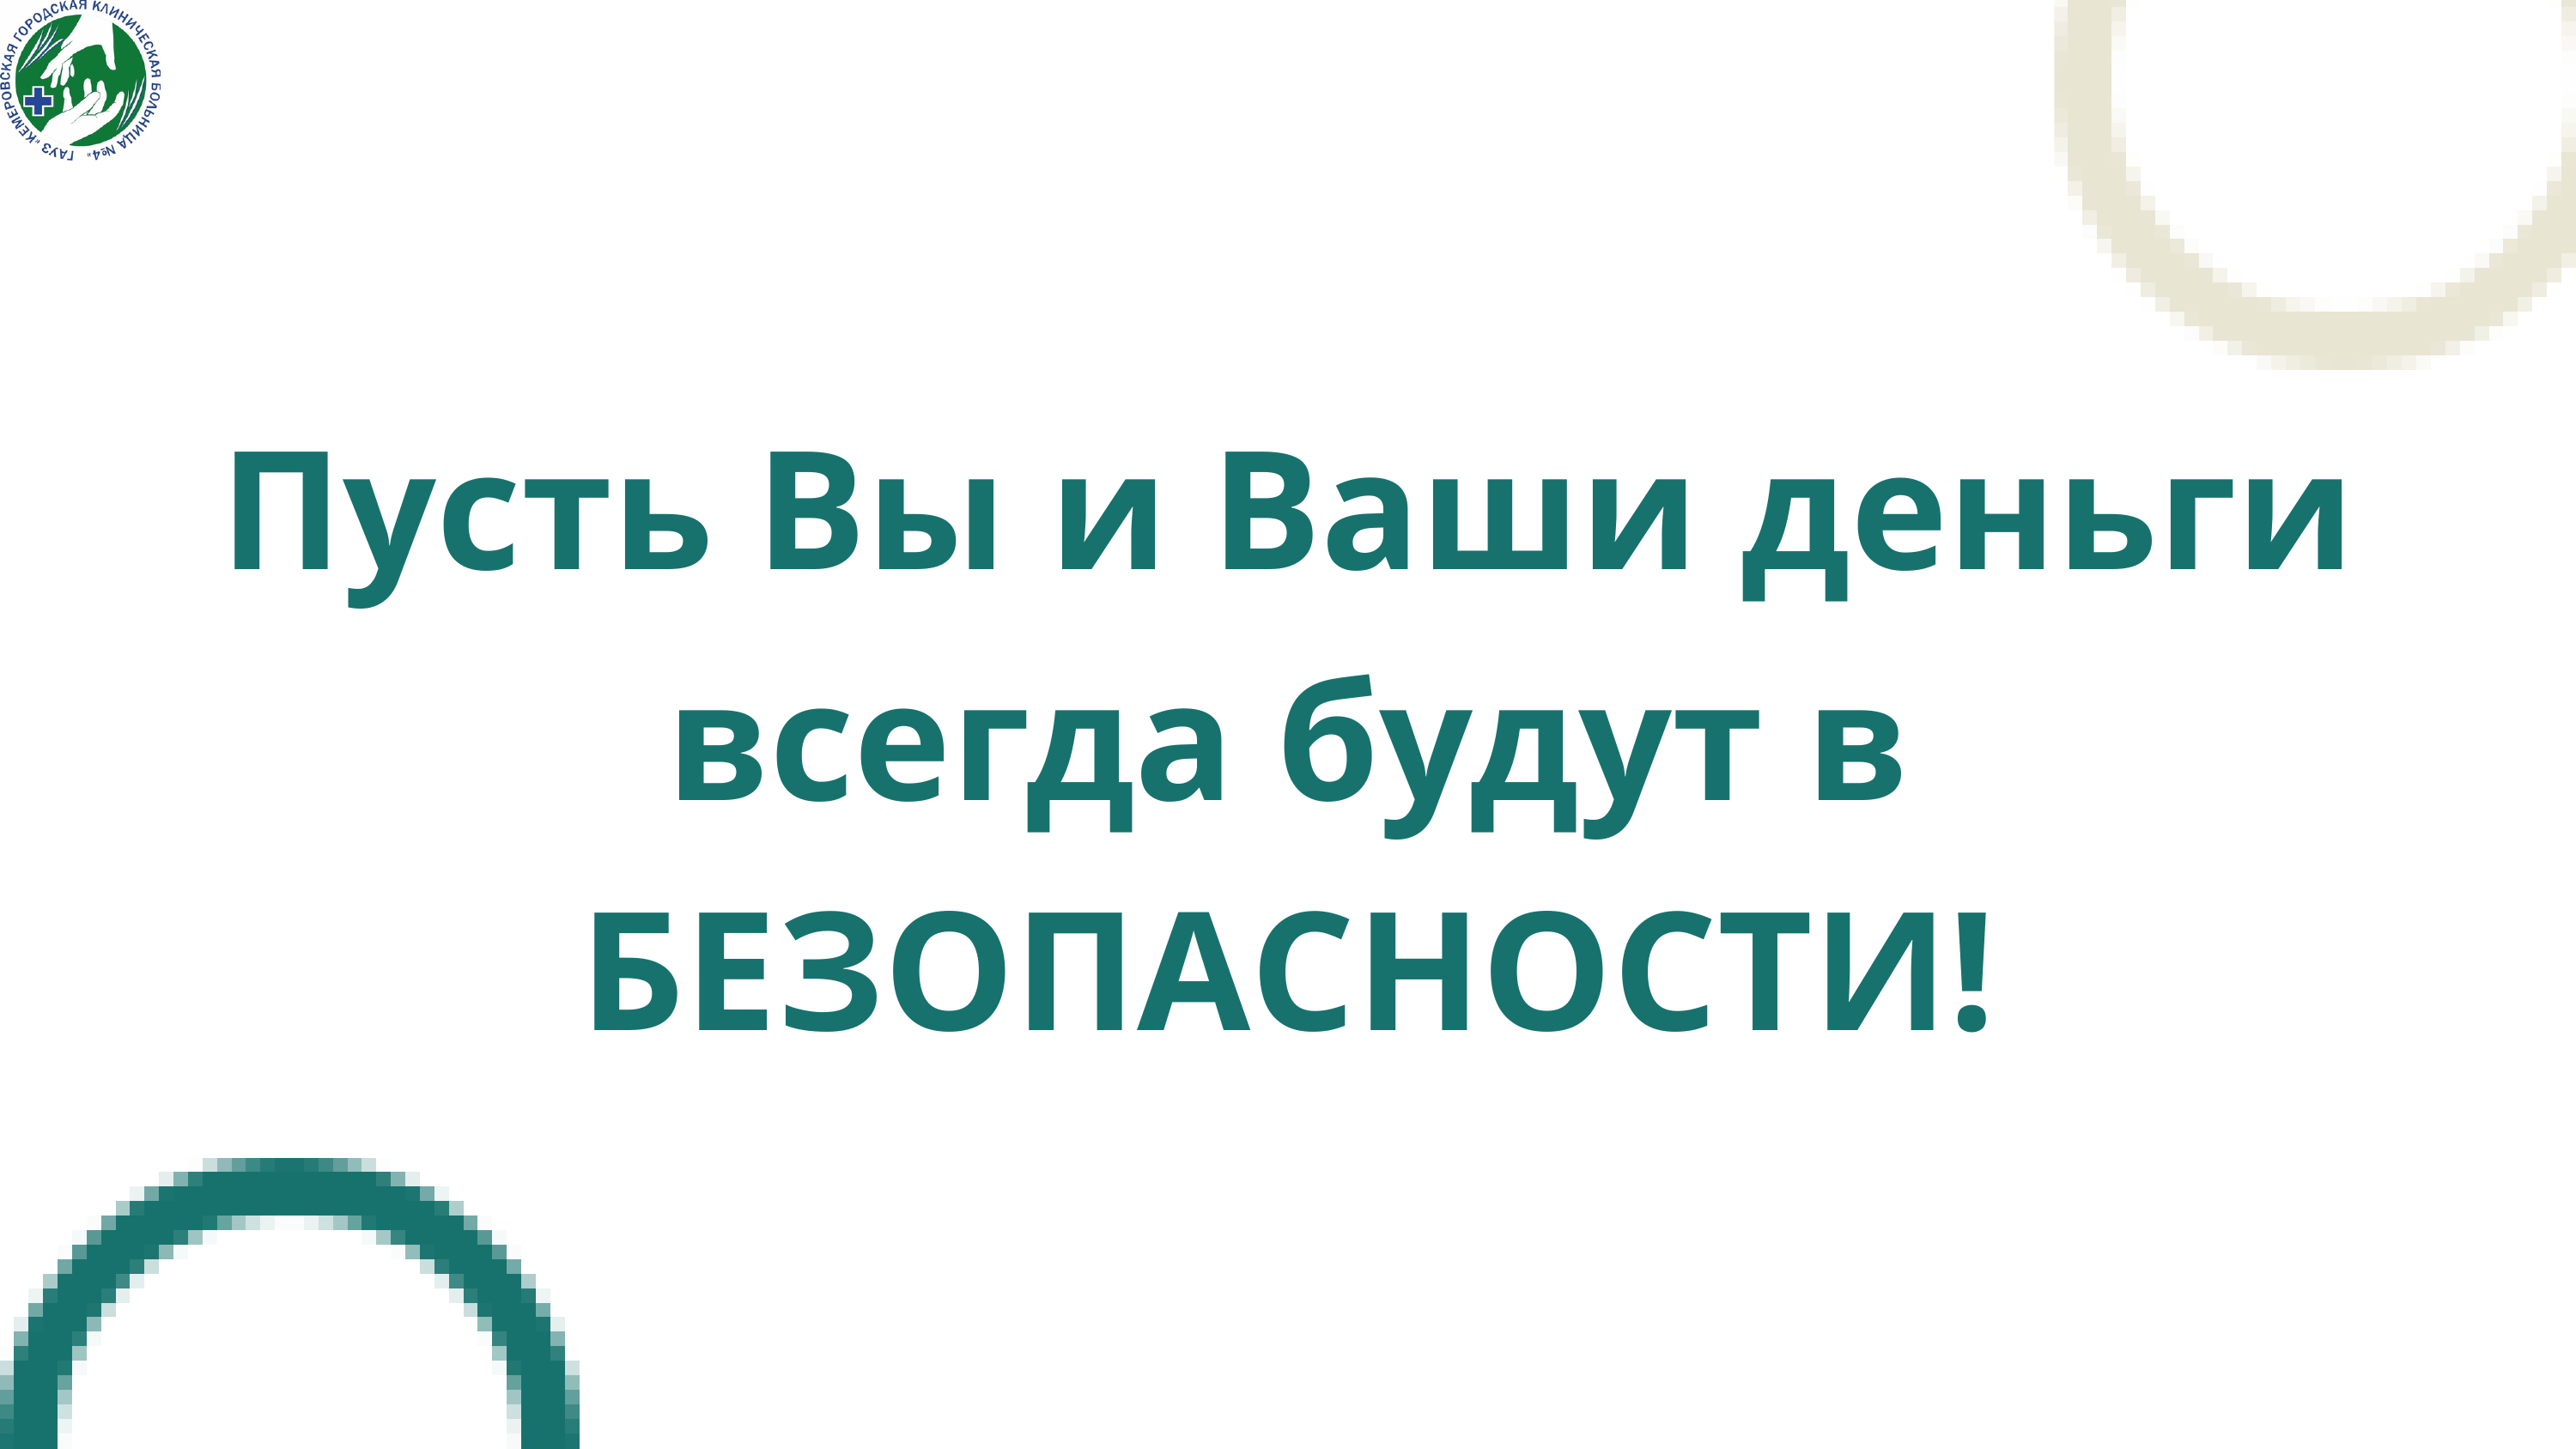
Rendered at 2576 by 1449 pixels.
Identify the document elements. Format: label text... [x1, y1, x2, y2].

text_box [0, 0, 161, 161]
text_box [0, 1158, 580, 1449]
text_box [2054, 0, 2576, 370]
text_box Пусть Вы и Ваши деньги всегда будут в БЕЗОПАСНОСТИ! [0, 372, 2576, 1064]
